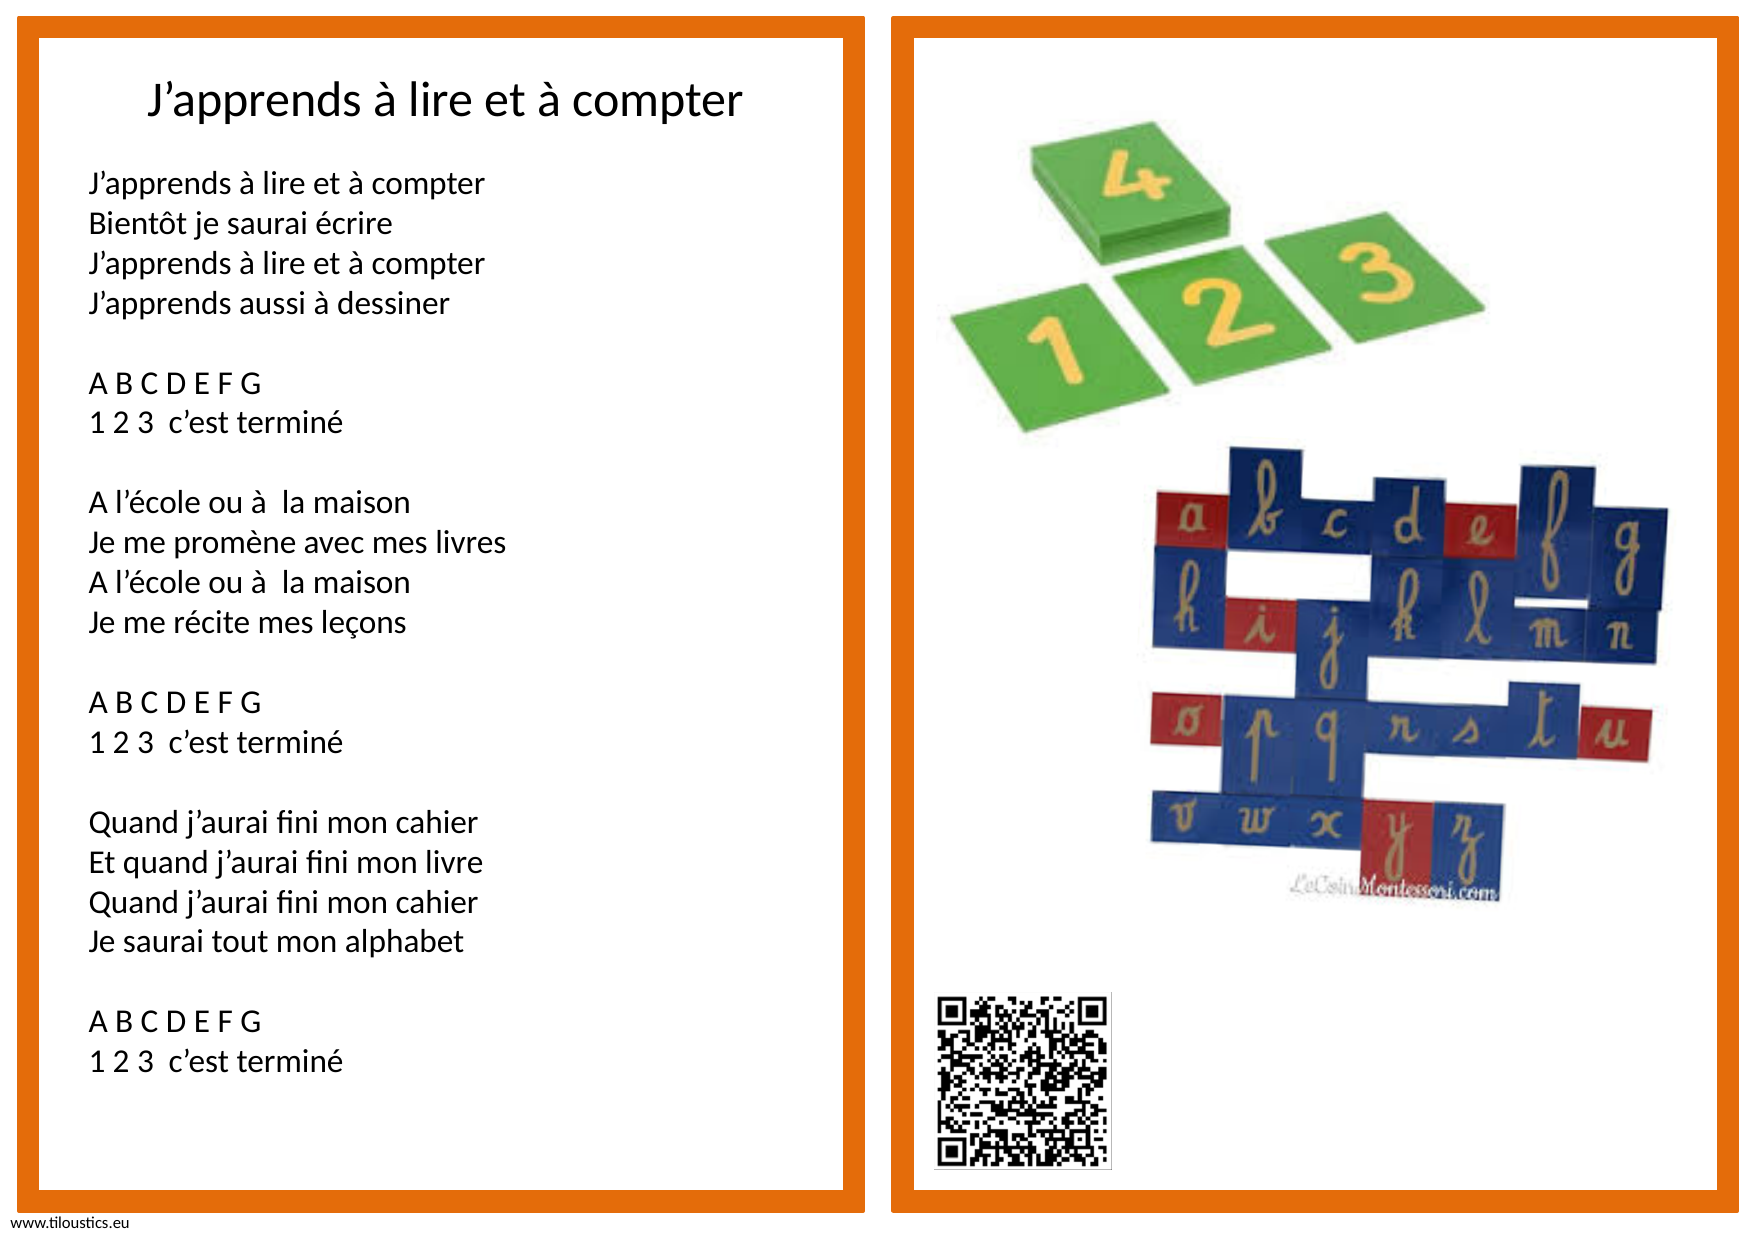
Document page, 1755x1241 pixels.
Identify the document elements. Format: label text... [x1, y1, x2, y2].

picture [934, 992, 1112, 1170]
text_box [891, 16, 1739, 1213]
text_box J’apprends à lire et à compter J’apprends à lire et à compter Bientôt je saurai écrire J’apprends à lire et à compter J’apprends aussi à dessiner A B C D E F G 1 2 3 c’est terminé A l’école ou à la maison Je me promène avec mes livres A l’école ou à la maison Je me récite mes leçons A B C D E F G 1 2 3 c’est terminé Quand j’aurai fini mon cahier Et quand j’aurai fini mon livre Quand j’aurai fini mon cahier Je saurai tout mon alphabet A B C D E F G 1 2 3 c’est terminé [73, 58, 818, 1157]
picture [935, 58, 1682, 918]
text_box [17, 16, 865, 1213]
